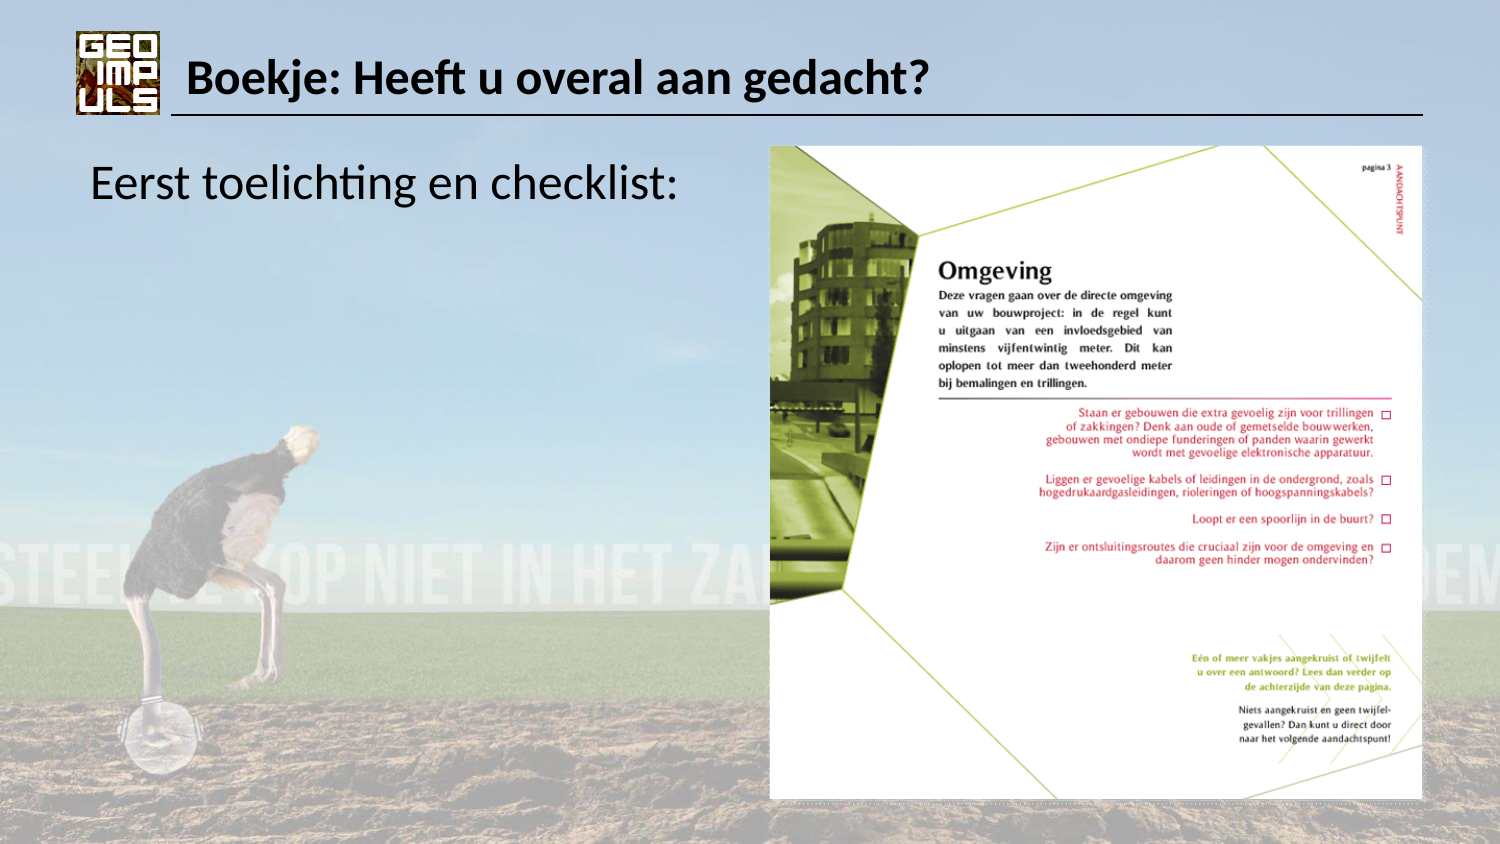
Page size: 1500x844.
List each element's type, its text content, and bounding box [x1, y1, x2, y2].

list Eerst toelichting en checklist: [75, 150, 744, 754]
picture [0, 0, 1500, 844]
title Boekje: Heeft u overal aan gedacht? [171, 33, 1425, 115]
